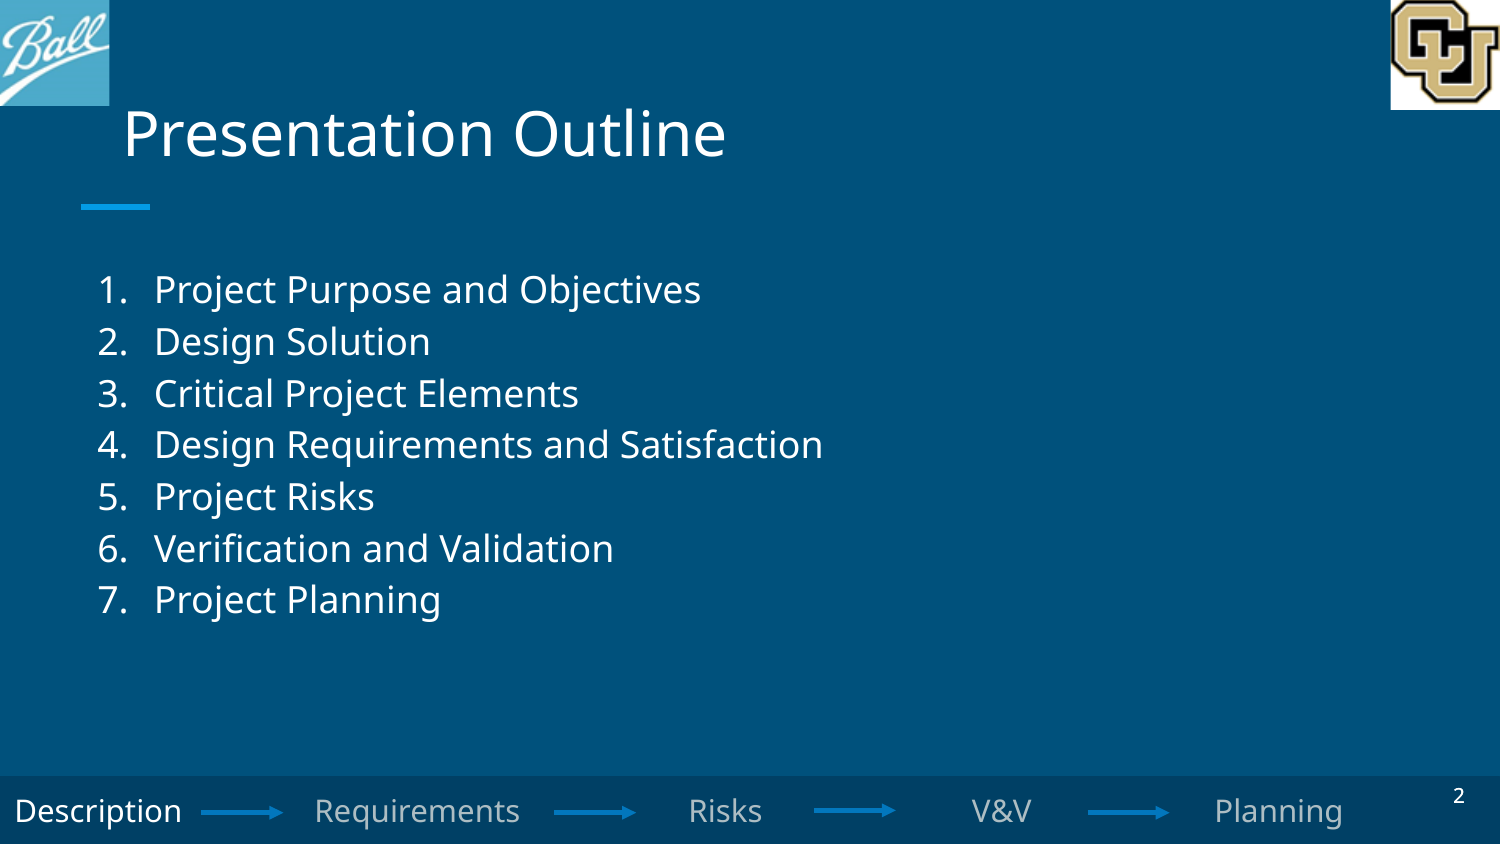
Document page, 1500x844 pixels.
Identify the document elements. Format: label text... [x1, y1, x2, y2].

picture [0, 0, 109, 105]
picture [1391, 0, 1500, 109]
title Presentation Outline [107, 71, 1480, 185]
list Project Purpose and Objectives Design Solution Critical Project Elements Design Requirements and Satisfaction Project Risks Verification and Validation Project Planning [63, 244, 1437, 750]
slide_number ‹#› [1389, 764, 1480, 830]
text_box Description Requirements Risks V&V Planning [0, 776, 1500, 844]
